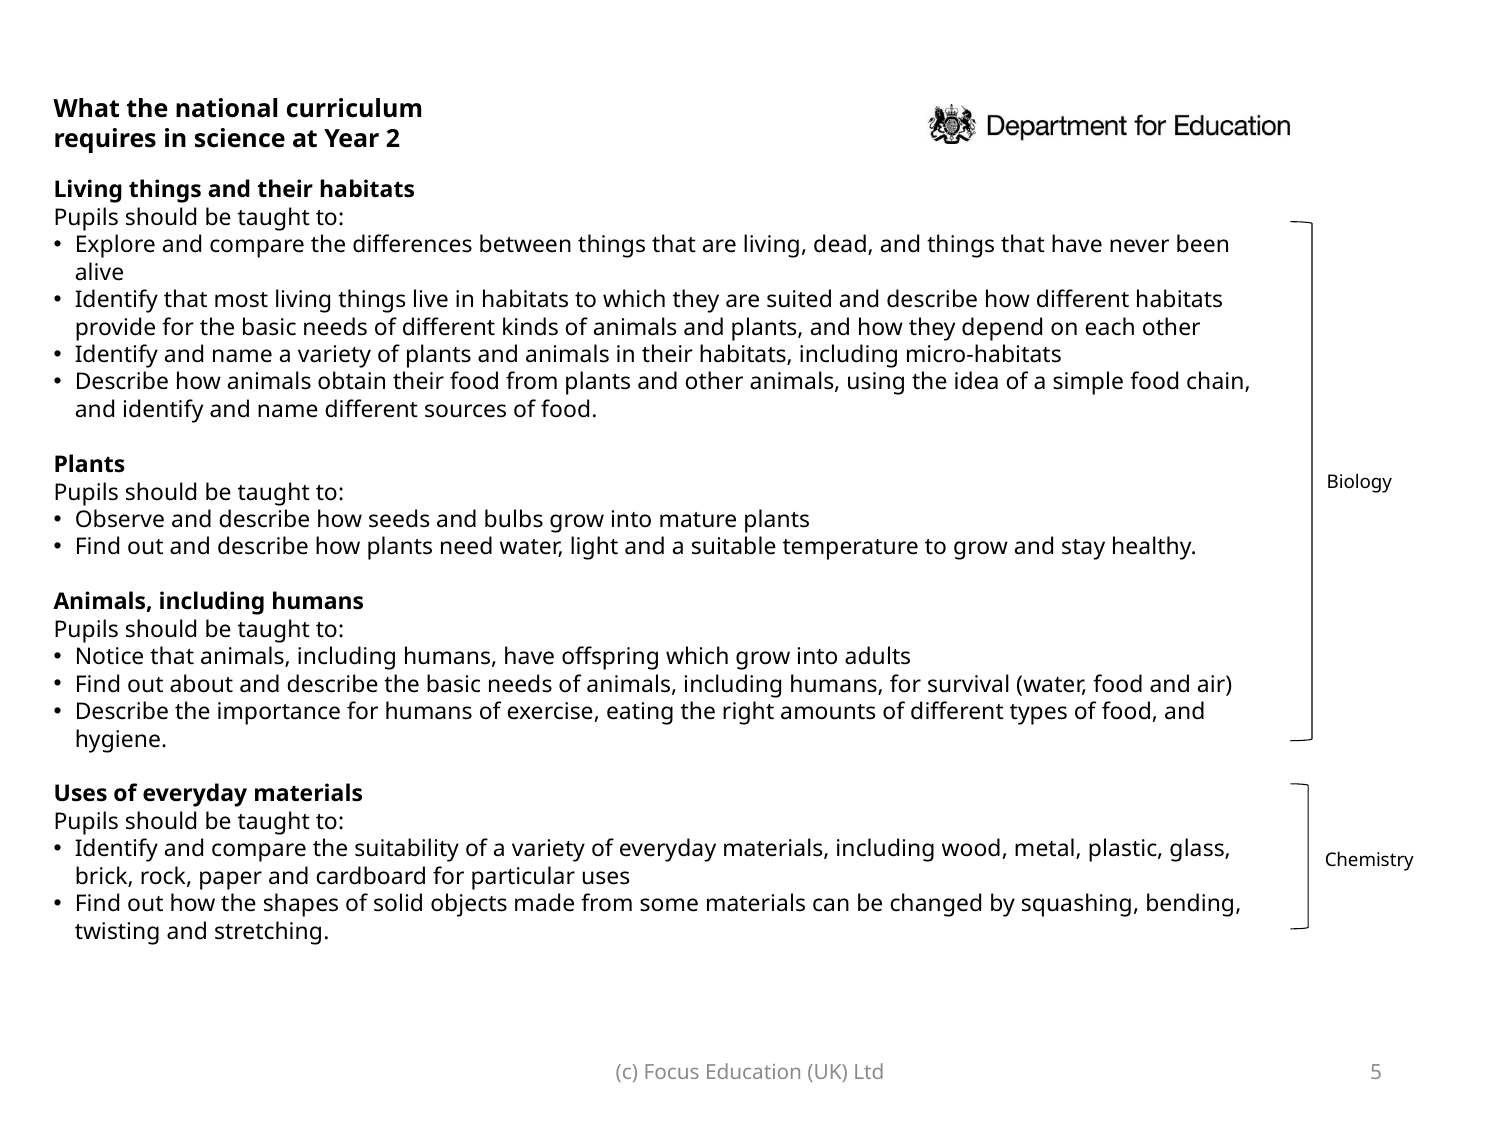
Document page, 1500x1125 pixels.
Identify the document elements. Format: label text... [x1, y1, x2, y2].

text_box Chemistry [1310, 840, 1474, 878]
text_box What the national curriculum requires in science at Year 2 Living things and their habitats Pupils should be taught to: Explore and compare the differences between things that are living, dead, and things that have never been alive Identify that most living things live in habitats to which they are suited and describe how different habitats provide for the basic needs of different kinds of animals and plants, and how they depend on each other Identify and name a variety of plants and animals in their habitats, including micro-habitats Describe how animals obtain their food from plants and other animals, using the idea of a simple food chain, and identify and name different sources of food. Plants Pupils should be taught to: Observe and describe how seeds and bulbs grow into mature plants Find out and describe how plants need water, light and a suitable temperature to grow and stay healthy. Animals, including humans Pupils should be taught to: Notice that animals, including humans, have offspring which grow into adults Find out about and describe the basic needs of animals, including humans, for survival (water, food and air) Describe the importance for humans of exercise, eating the right amounts of different types of food, and hygiene. Uses of everyday materials Pupils should be taught to: Identify and compare the suitability of a variety of everyday materials, including wood, metal, plastic, glass, brick, rock, paper and cardboard for particular uses Find out how the shapes of solid objects made from some materials can be changed by squashing, bending, twisting and stretching. [38, 85, 1291, 952]
text_box [1290, 783, 1309, 930]
picture [926, 104, 1291, 144]
text_box [1290, 221, 1313, 742]
footer (c) Focus Education (UK) Ltd [496, 1042, 1004, 1103]
slide_number 5 [1059, 1042, 1397, 1103]
text_box Biology [1311, 462, 1445, 500]
